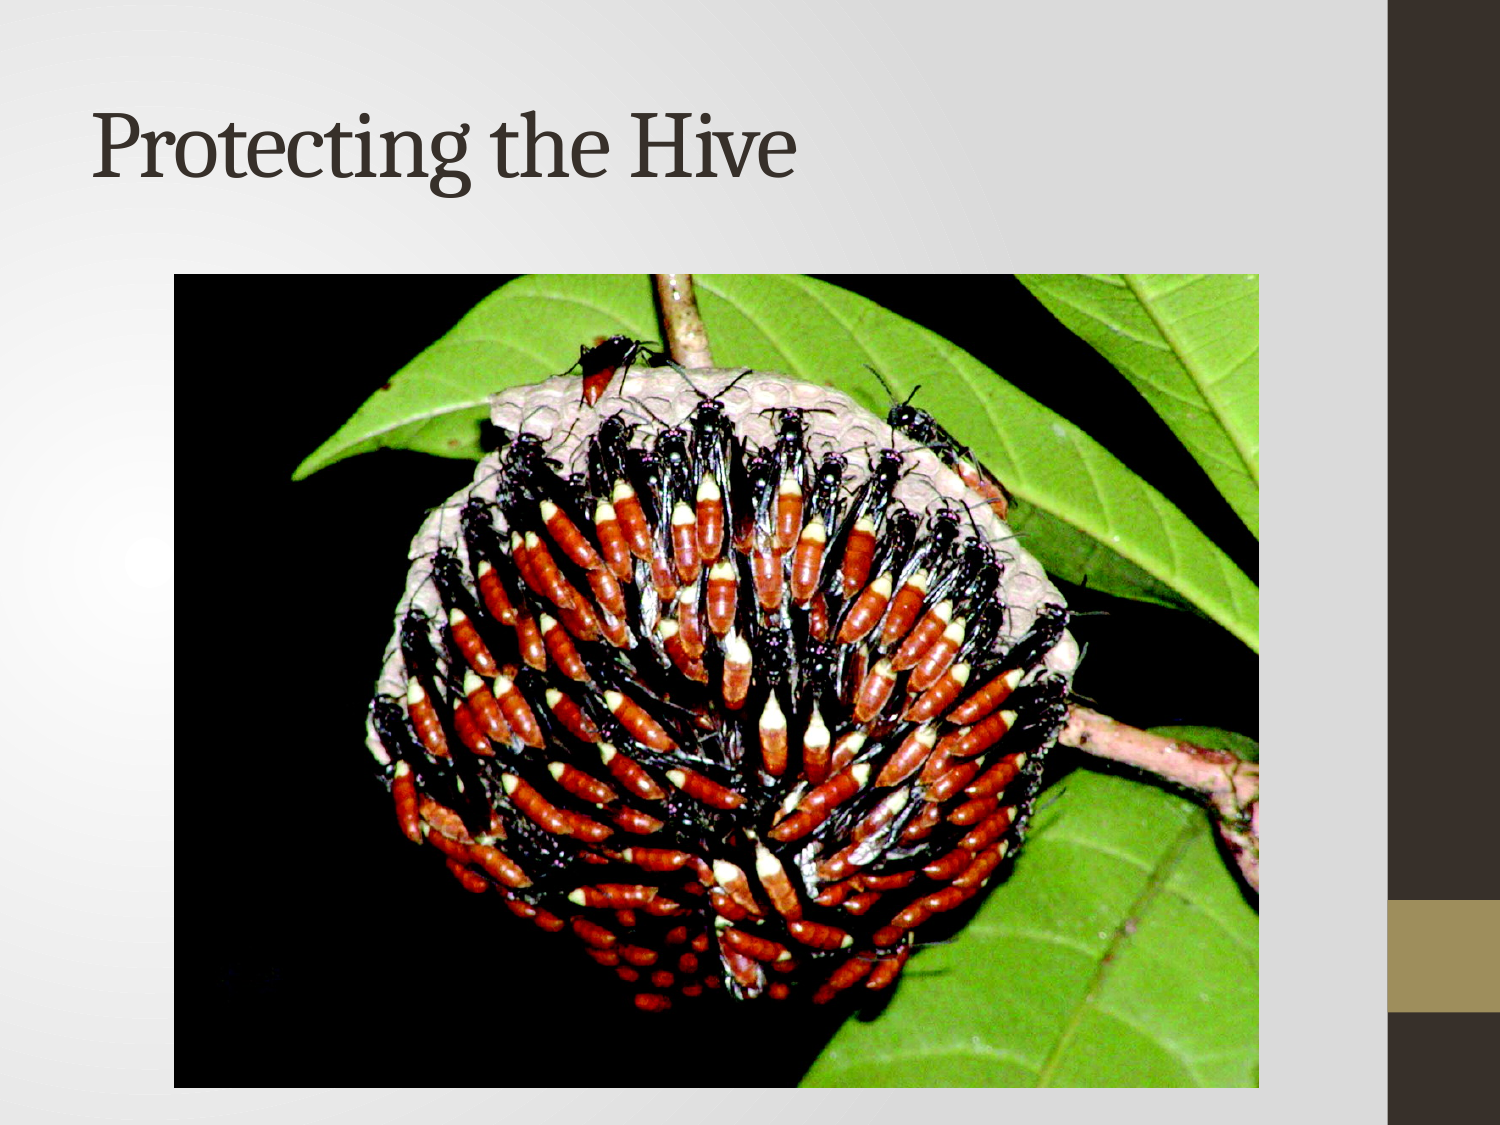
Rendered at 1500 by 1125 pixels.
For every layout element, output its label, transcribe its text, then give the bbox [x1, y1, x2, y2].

title Protecting the Hive [75, 45, 1325, 233]
picture [174, 274, 1259, 1088]
